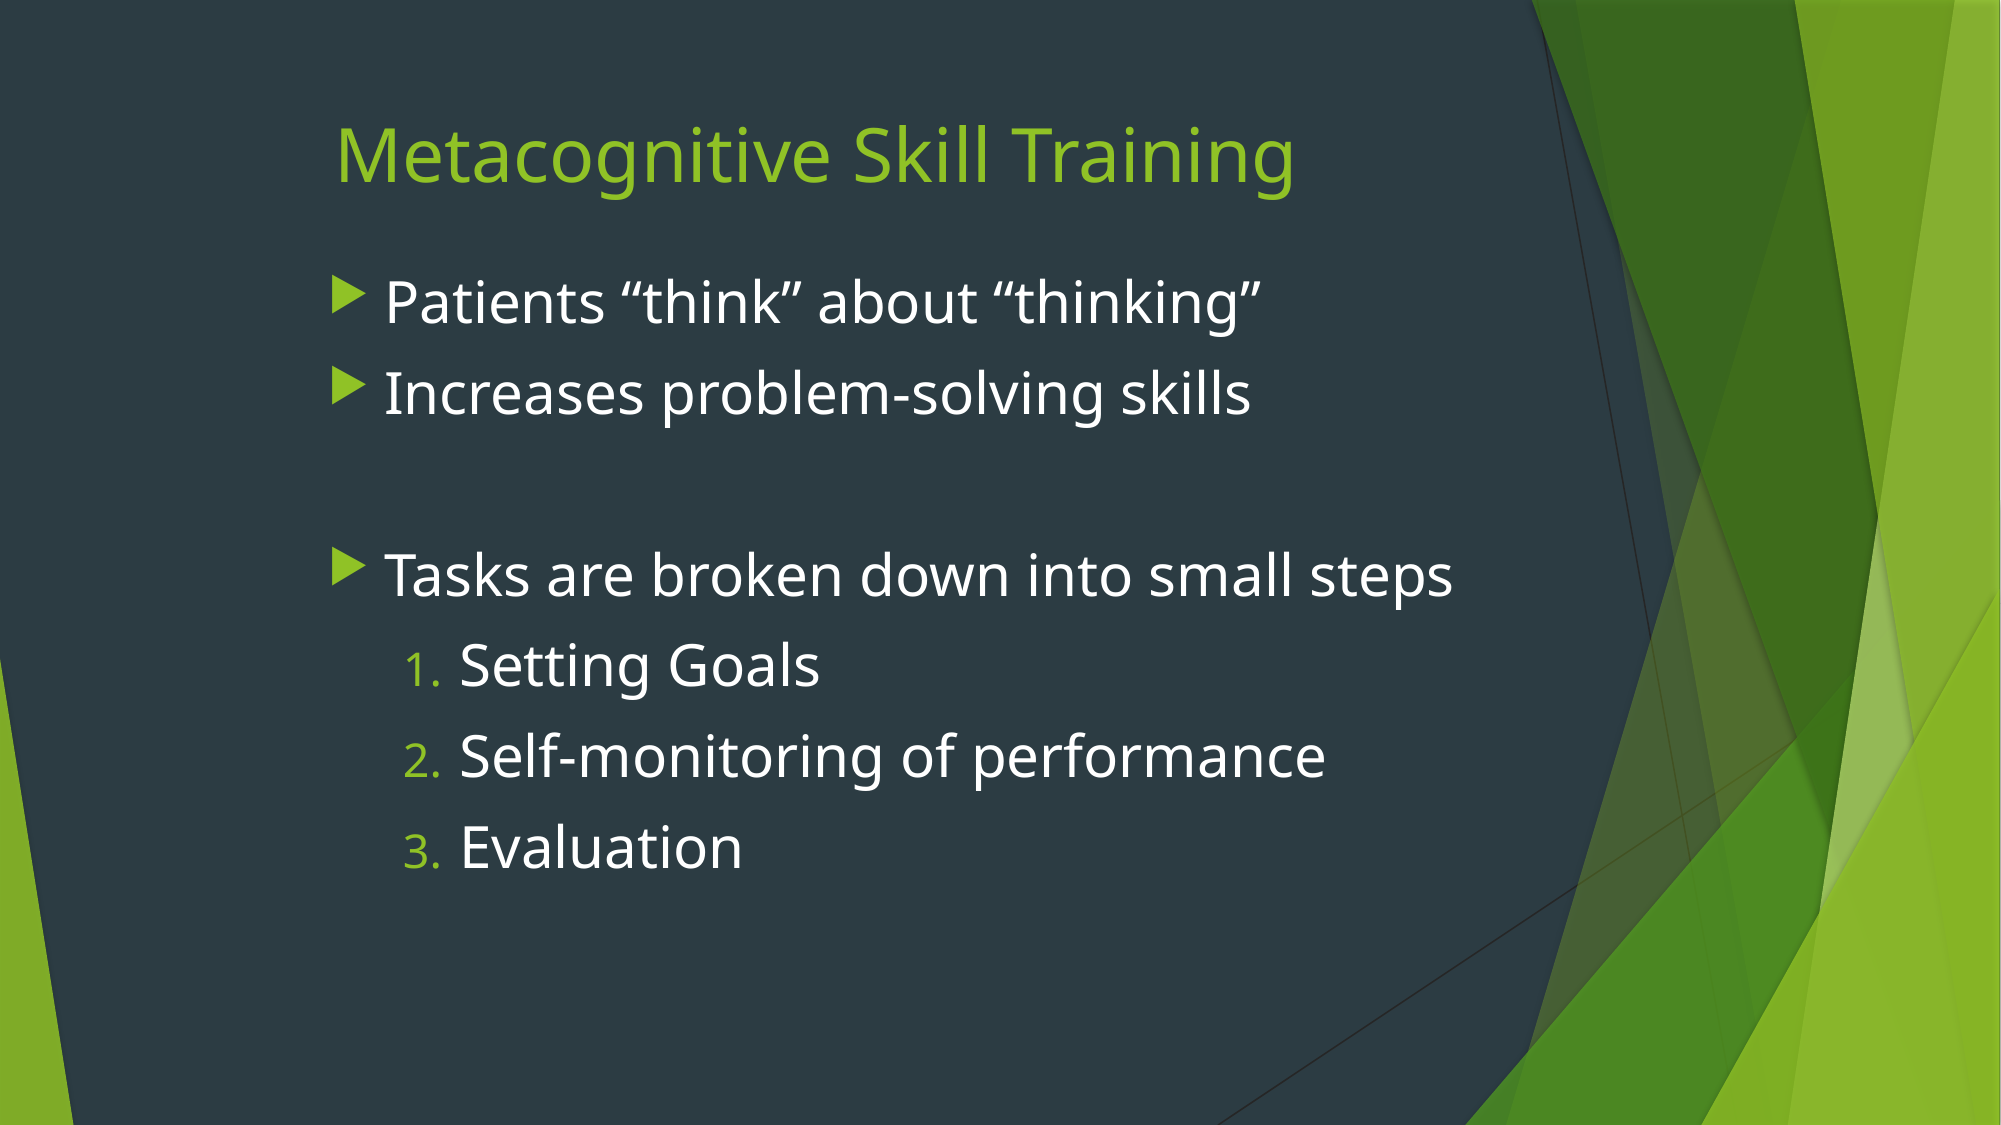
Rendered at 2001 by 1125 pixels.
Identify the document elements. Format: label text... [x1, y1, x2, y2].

list Patients “think” about “thinking” Increases problem-solving skills Tasks are broken down into small steps Setting Goals Self-monitoring of performance Evaluation [312, 258, 1522, 959]
title Metacognitive Skill Training [111, 99, 1522, 317]
